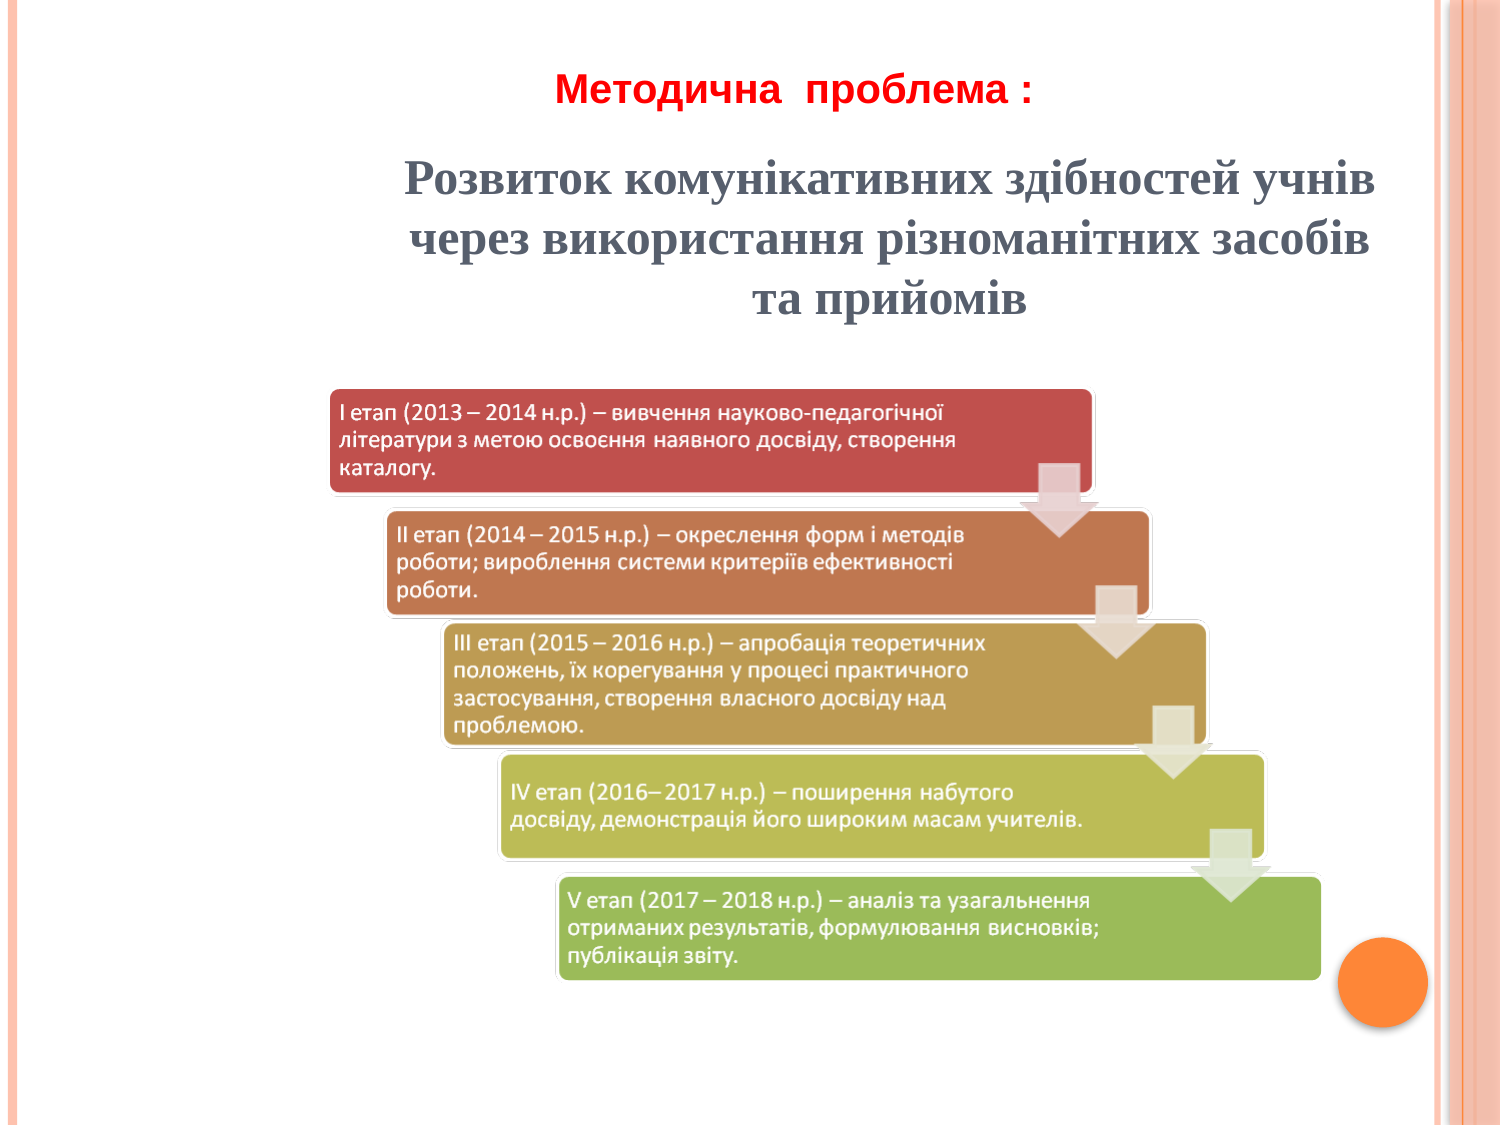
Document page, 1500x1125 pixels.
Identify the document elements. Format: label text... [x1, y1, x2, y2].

list Розвиток комунікативних здібностей учнів через використання різноманітних засобів та прийомів [383, 137, 1397, 894]
text_box Методична проблема : [419, 54, 1170, 120]
picture [324, 384, 1326, 983]
